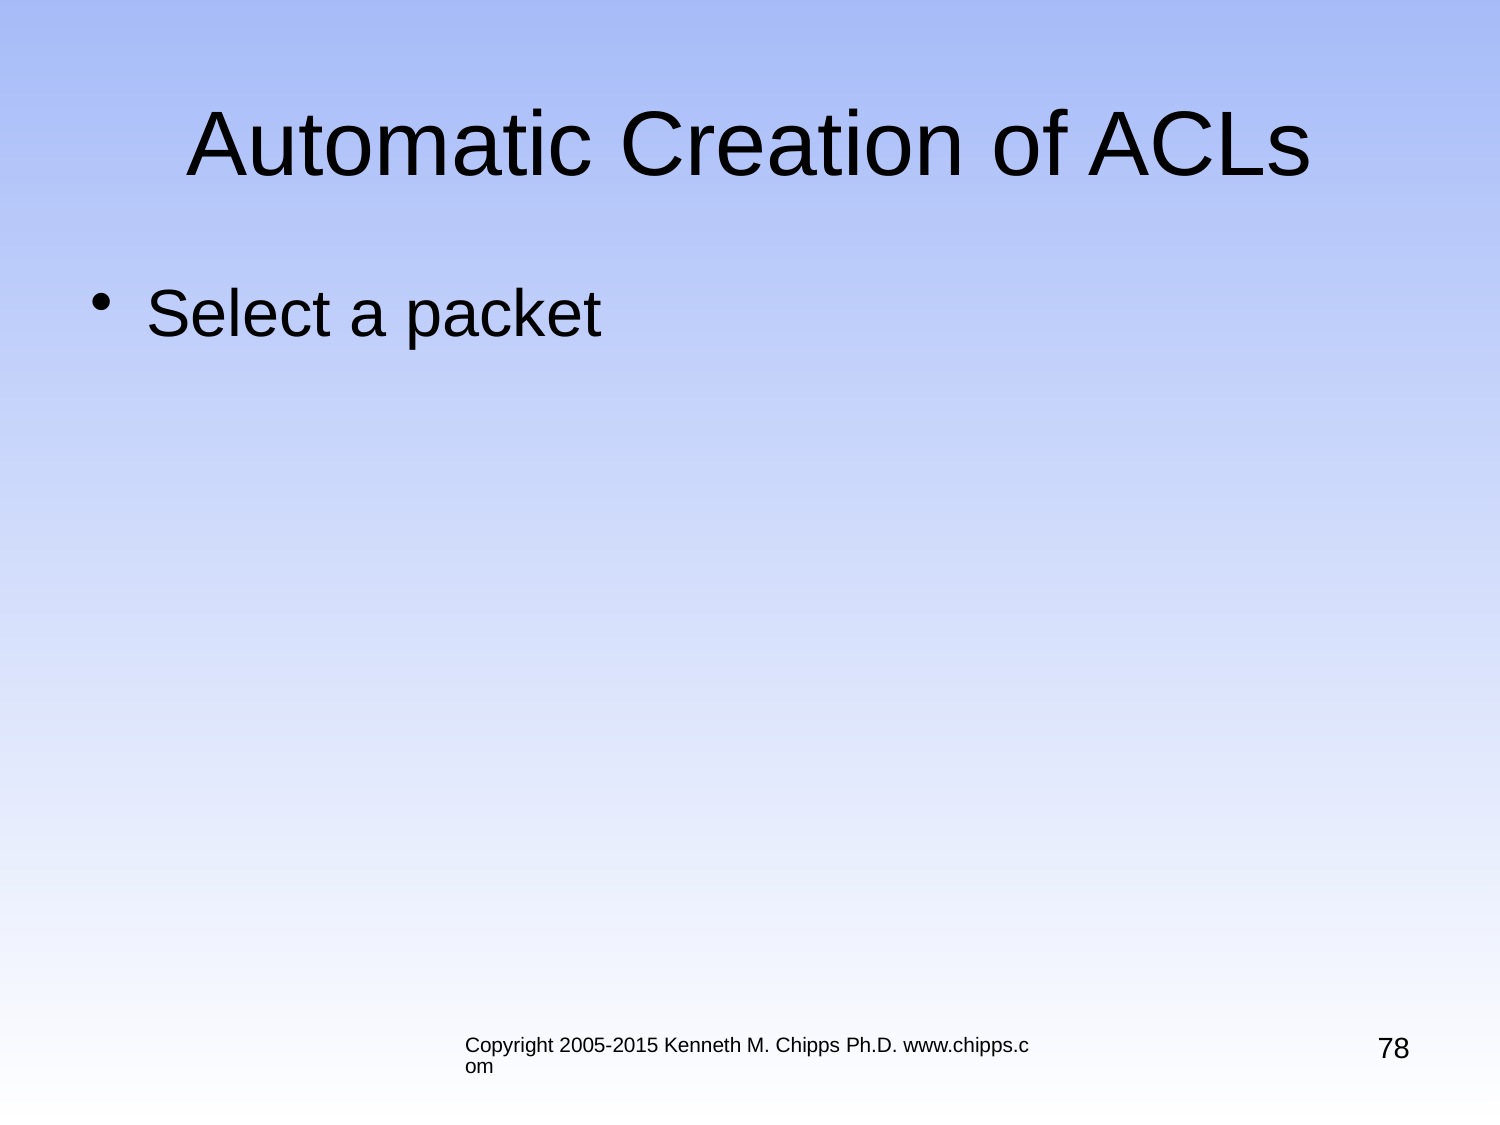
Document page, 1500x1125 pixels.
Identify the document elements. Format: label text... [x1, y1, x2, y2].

list Select a packet [74, 262, 1426, 1006]
footer Copyright 2005-2015 Kenneth M. Chipps Ph.D. www.chipps.com [449, 1024, 1051, 1103]
title Automatic Creation of ACLs [74, 44, 1426, 233]
slide_number 78 [1074, 1021, 1426, 1101]
